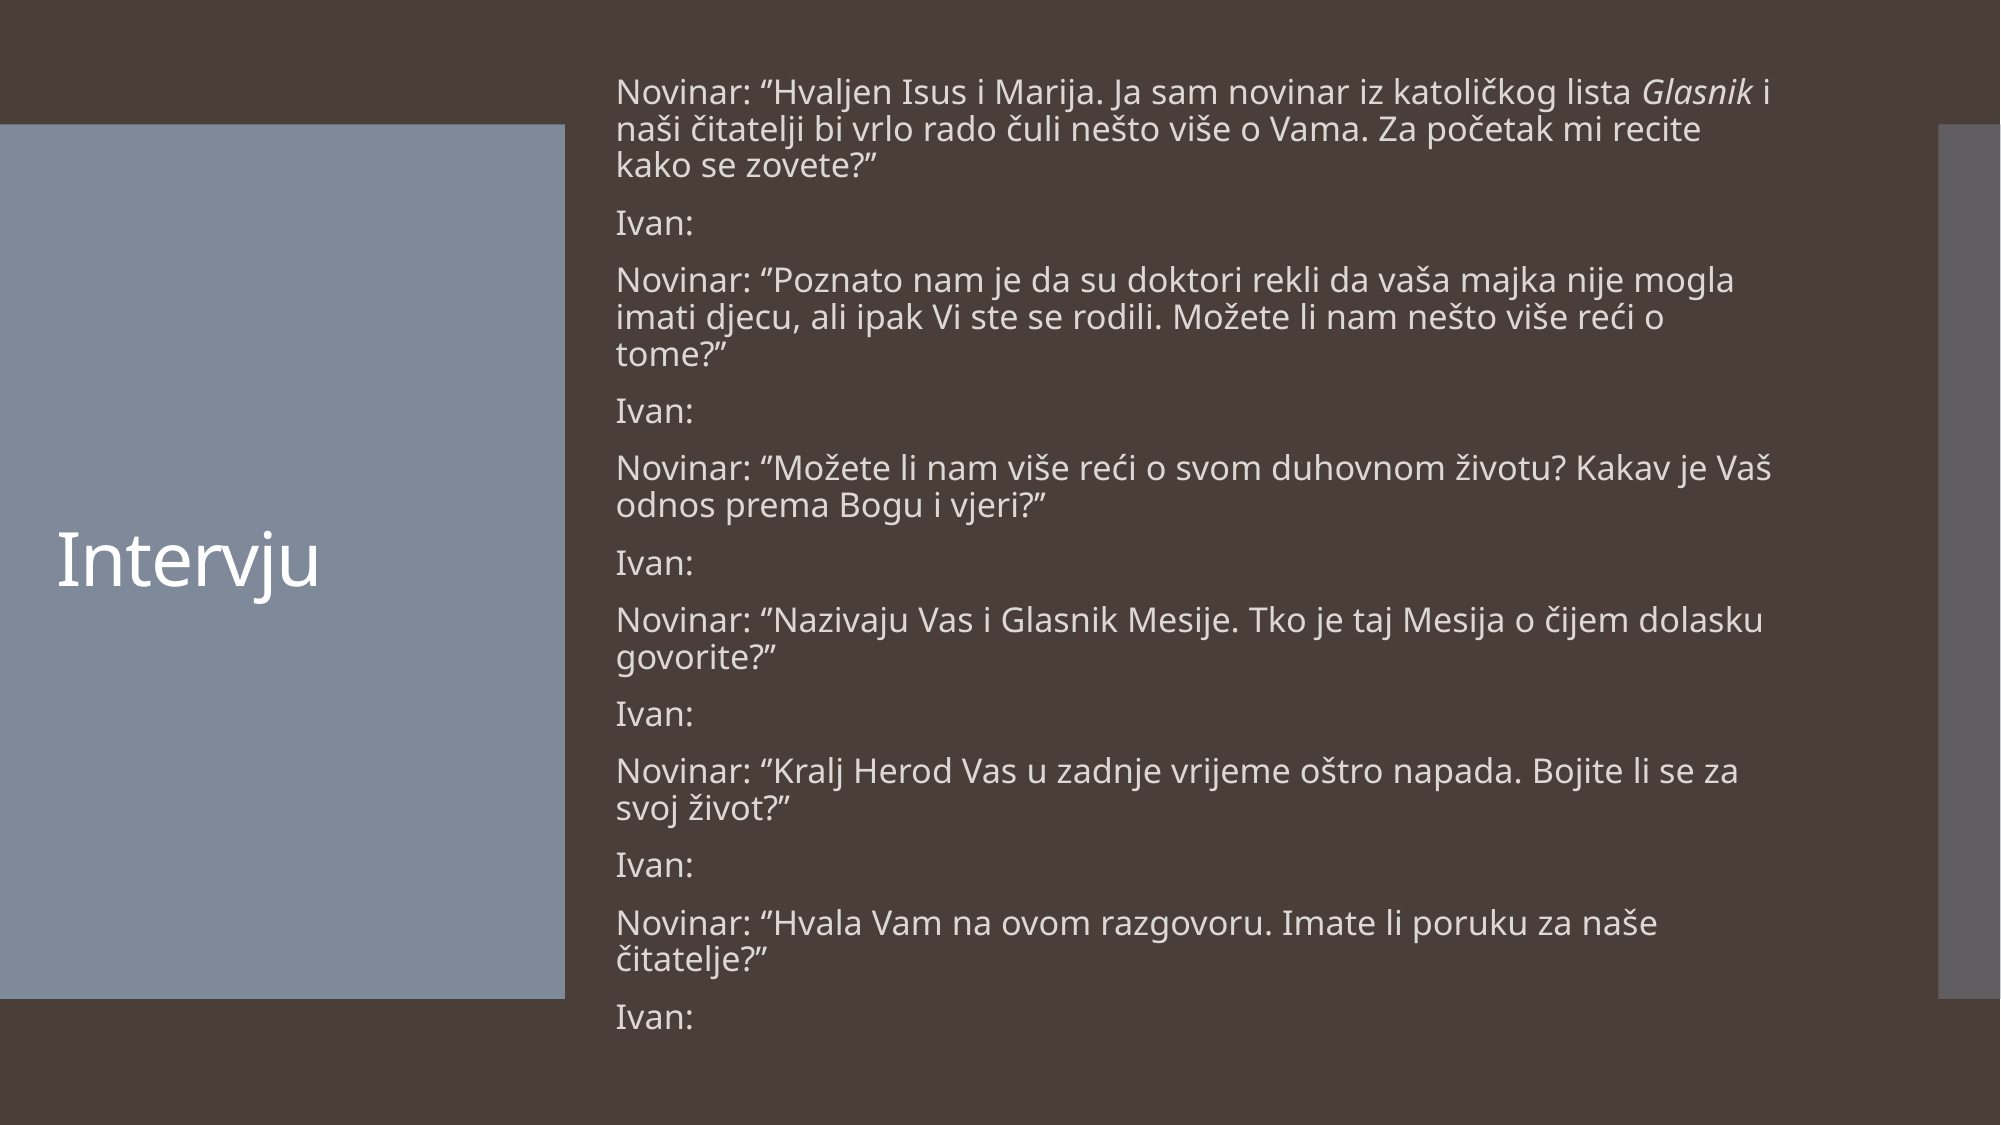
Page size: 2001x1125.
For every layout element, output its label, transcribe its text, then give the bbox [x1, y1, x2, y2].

list Novinar: ‘’Hvaljen Isus i Marija. Ja sam novinar iz katoličkog lista Glasnik i naši čitatelji bi vrlo rado čuli nešto više o Vama. Za početak mi recite kako se zovete?’’ Ivan: Novinar: ‘’Poznato nam je da su doktori rekli da vaša majka nije mogla imati djecu, ali ipak Vi ste se rodili. Možete li nam nešto više reći o tome?’’ Ivan: Novinar: ‘’Možete li nam više reći o svom duhovnom životu? Kakav je Vaš odnos prema Bogu i vjeri?’’ Ivan: Novinar: ‘’Nazivaju Vas i Glasnik Mesije. Tko je taj Mesija o čijem dolasku govorite?’’ Ivan: Novinar: ‘’Kralj Herod Vas u zadnje vrijeme oštro napada. Bojite li se za svoj život?’’ Ivan: Novinar: ‘’Hvala Vam na ovom razgovoru. Imate li poruku za naše čitatelje?’’ Ivan: [600, 63, 1791, 1105]
title Intervju [41, 184, 525, 940]
